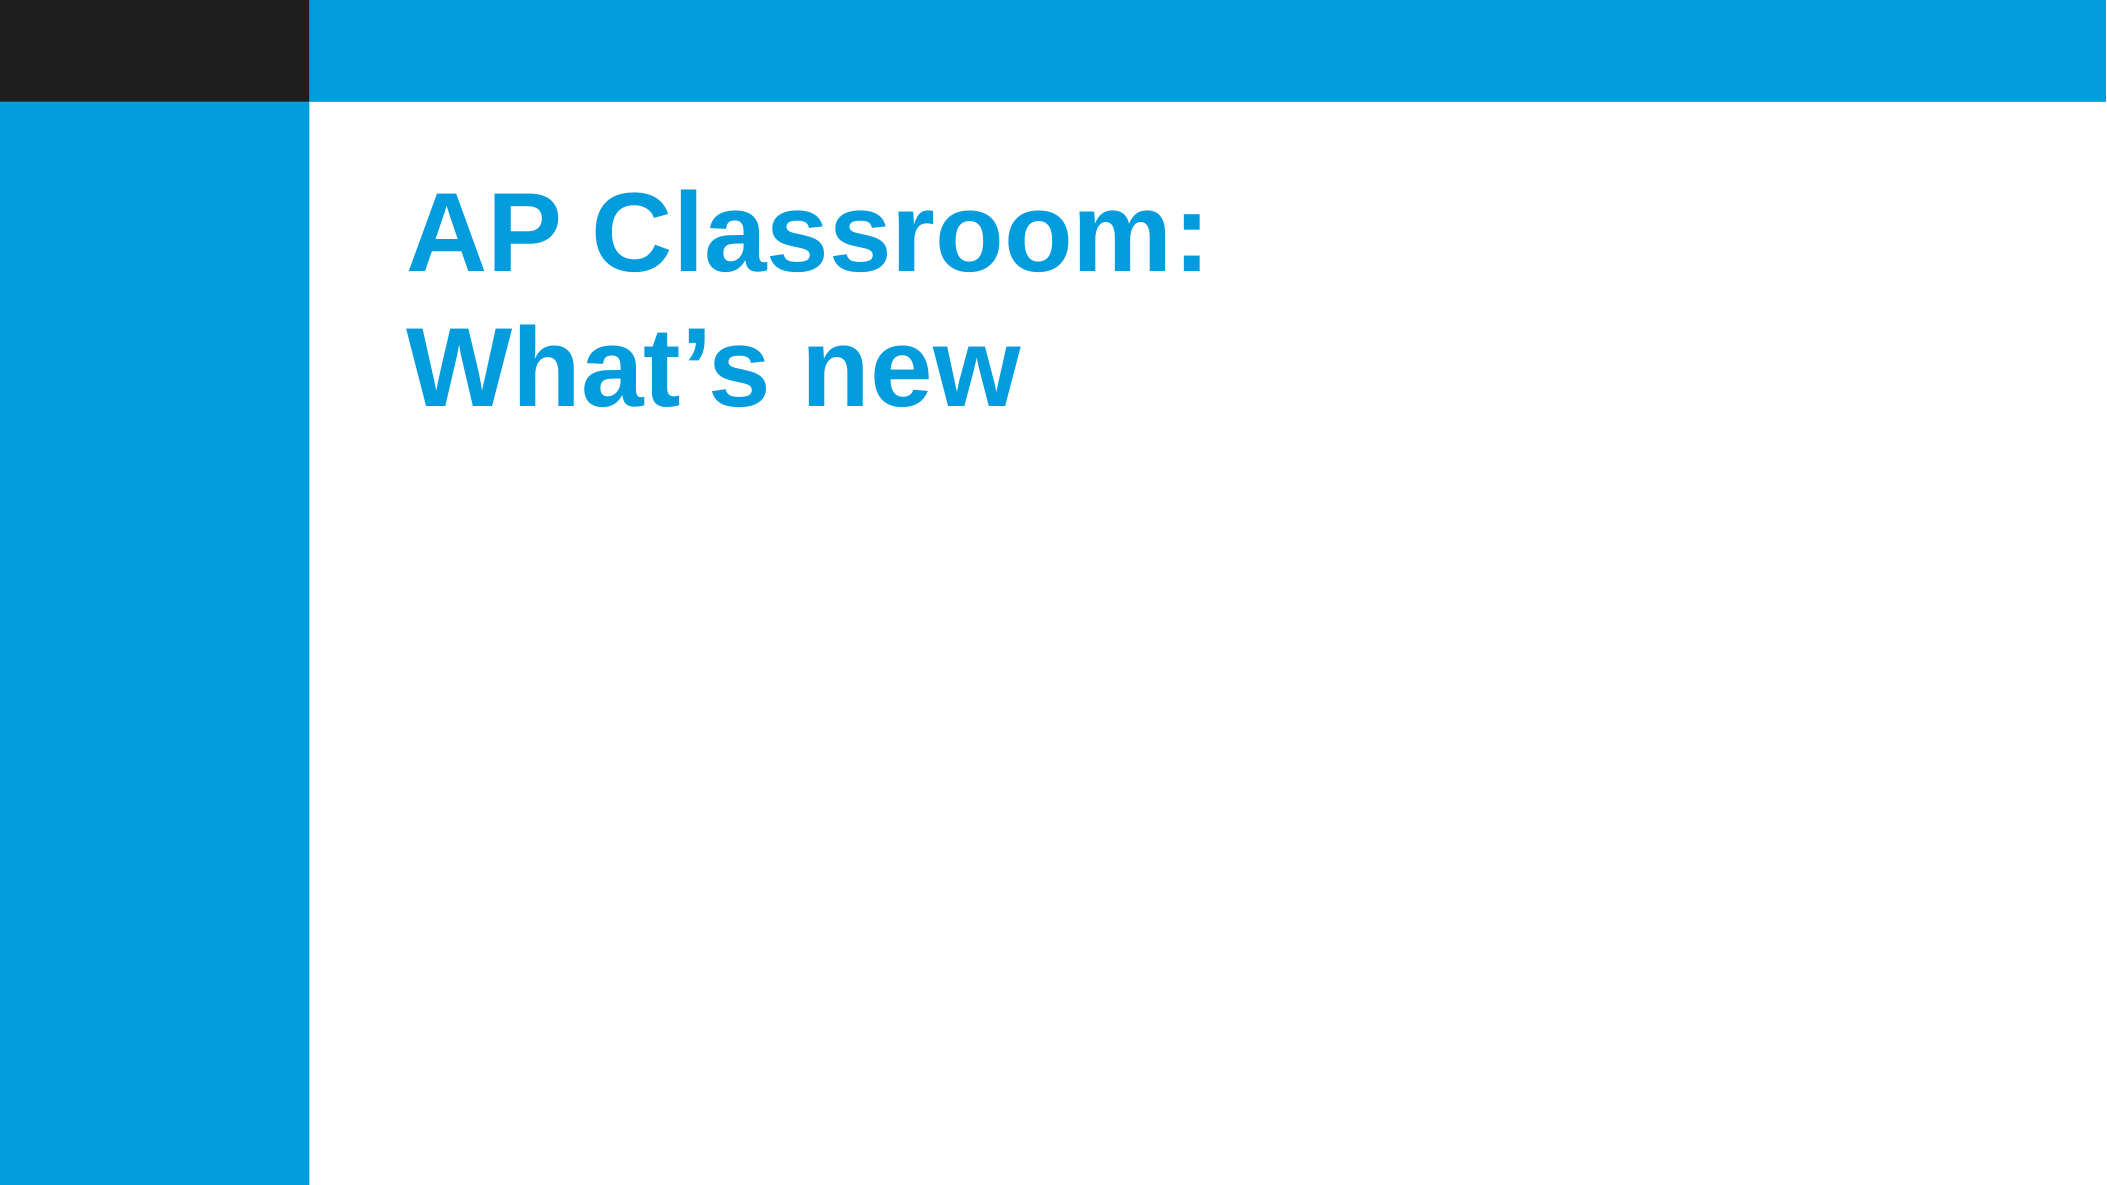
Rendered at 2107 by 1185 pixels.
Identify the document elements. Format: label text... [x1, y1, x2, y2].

title AP Classroom: What’s new [406, 151, 1831, 422]
